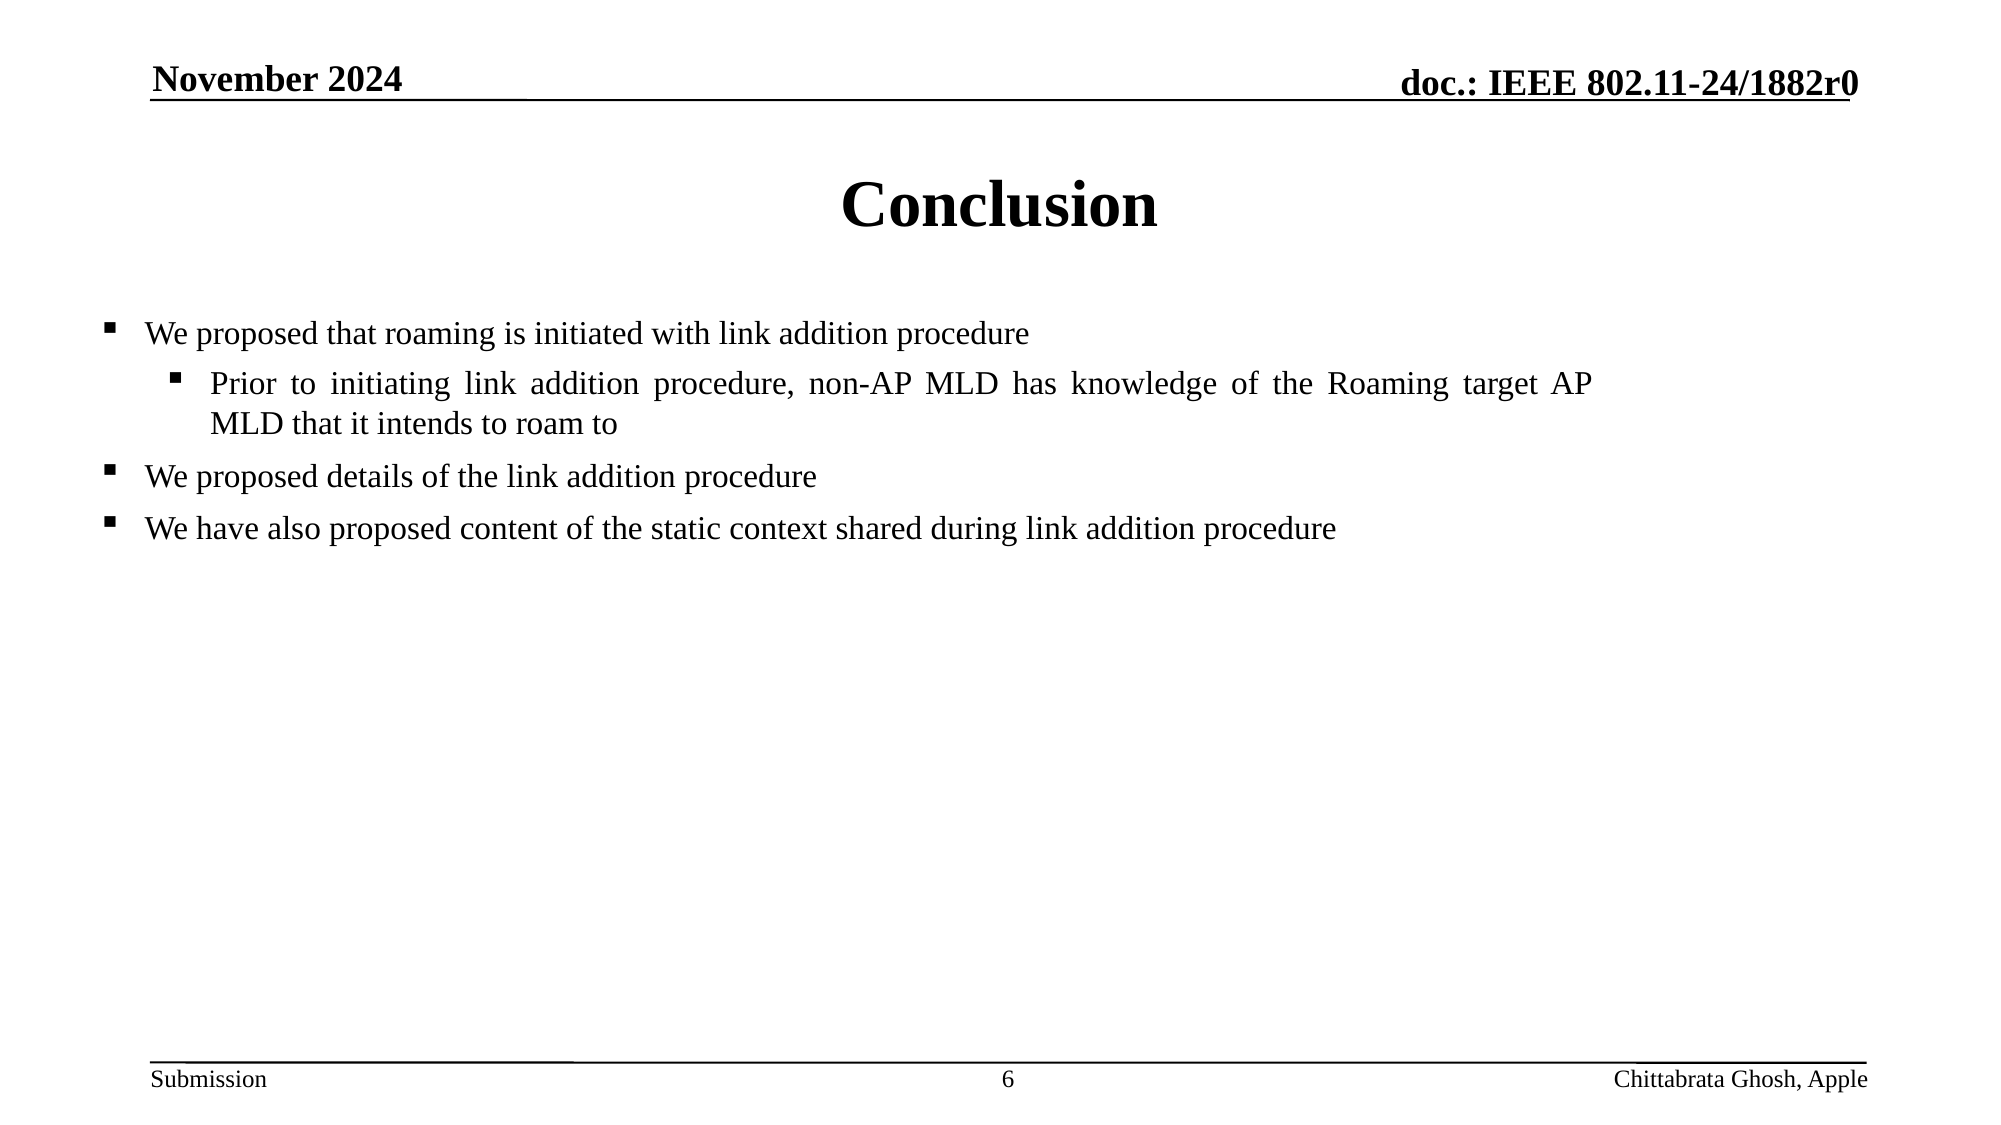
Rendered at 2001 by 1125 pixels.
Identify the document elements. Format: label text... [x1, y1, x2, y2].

text_box Chittabrata Ghosh, Apple [1171, 1062, 1869, 1093]
title Conclusion [149, 111, 1851, 288]
text_box November 2024 [152, 54, 563, 100]
slide_number 6 [997, 1061, 1020, 1093]
list We proposed that roaming is initiated with link addition procedure Prior to initiating link addition procedure, non-AP MLD has knowledge of the Roaming target AP MLD that it intends to roam to We proposed details of the link addition procedure We have also proposed content of the static context shared during link addition procedure [80, 303, 1603, 667]
